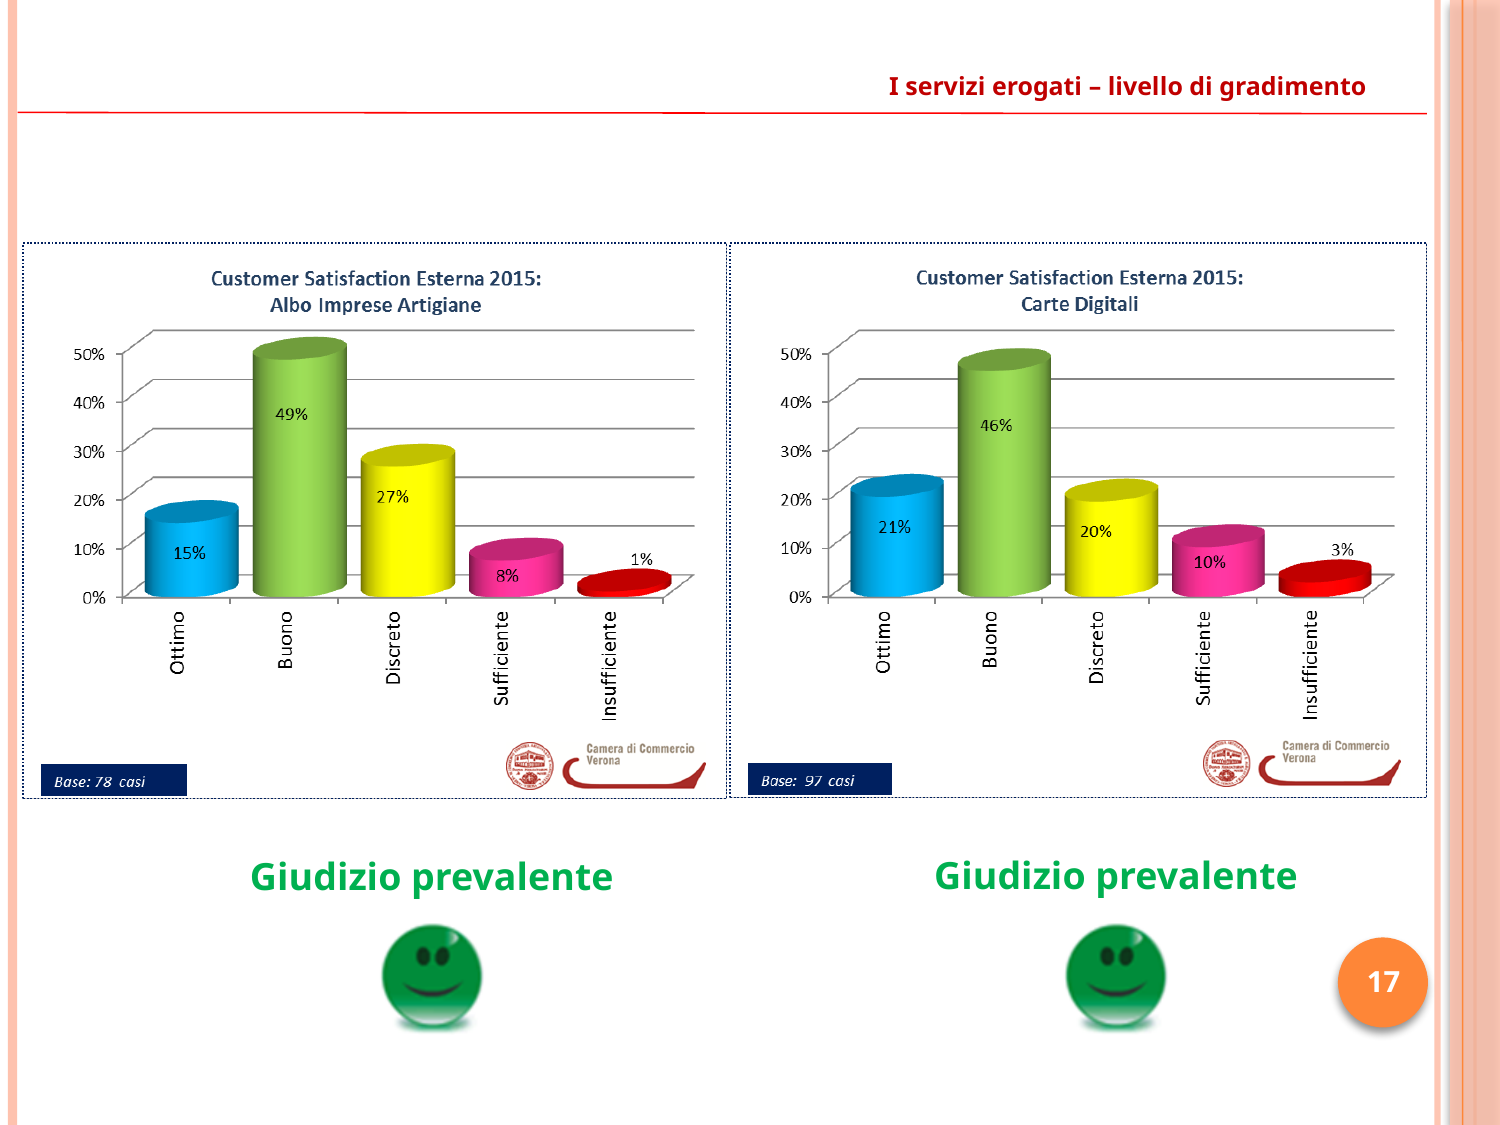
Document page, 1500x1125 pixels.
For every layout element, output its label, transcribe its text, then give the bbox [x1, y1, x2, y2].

text_box Giudizio prevalente [142, 845, 722, 951]
text_box Giudizio prevalente [814, 844, 1418, 950]
picture [729, 242, 1428, 798]
picture [22, 242, 727, 799]
text_box I servizi erogati – livello di gradimento [253, 57, 1383, 111]
picture [375, 922, 488, 1035]
picture [1059, 922, 1172, 1035]
slide_number 17 [1333, 940, 1434, 1027]
